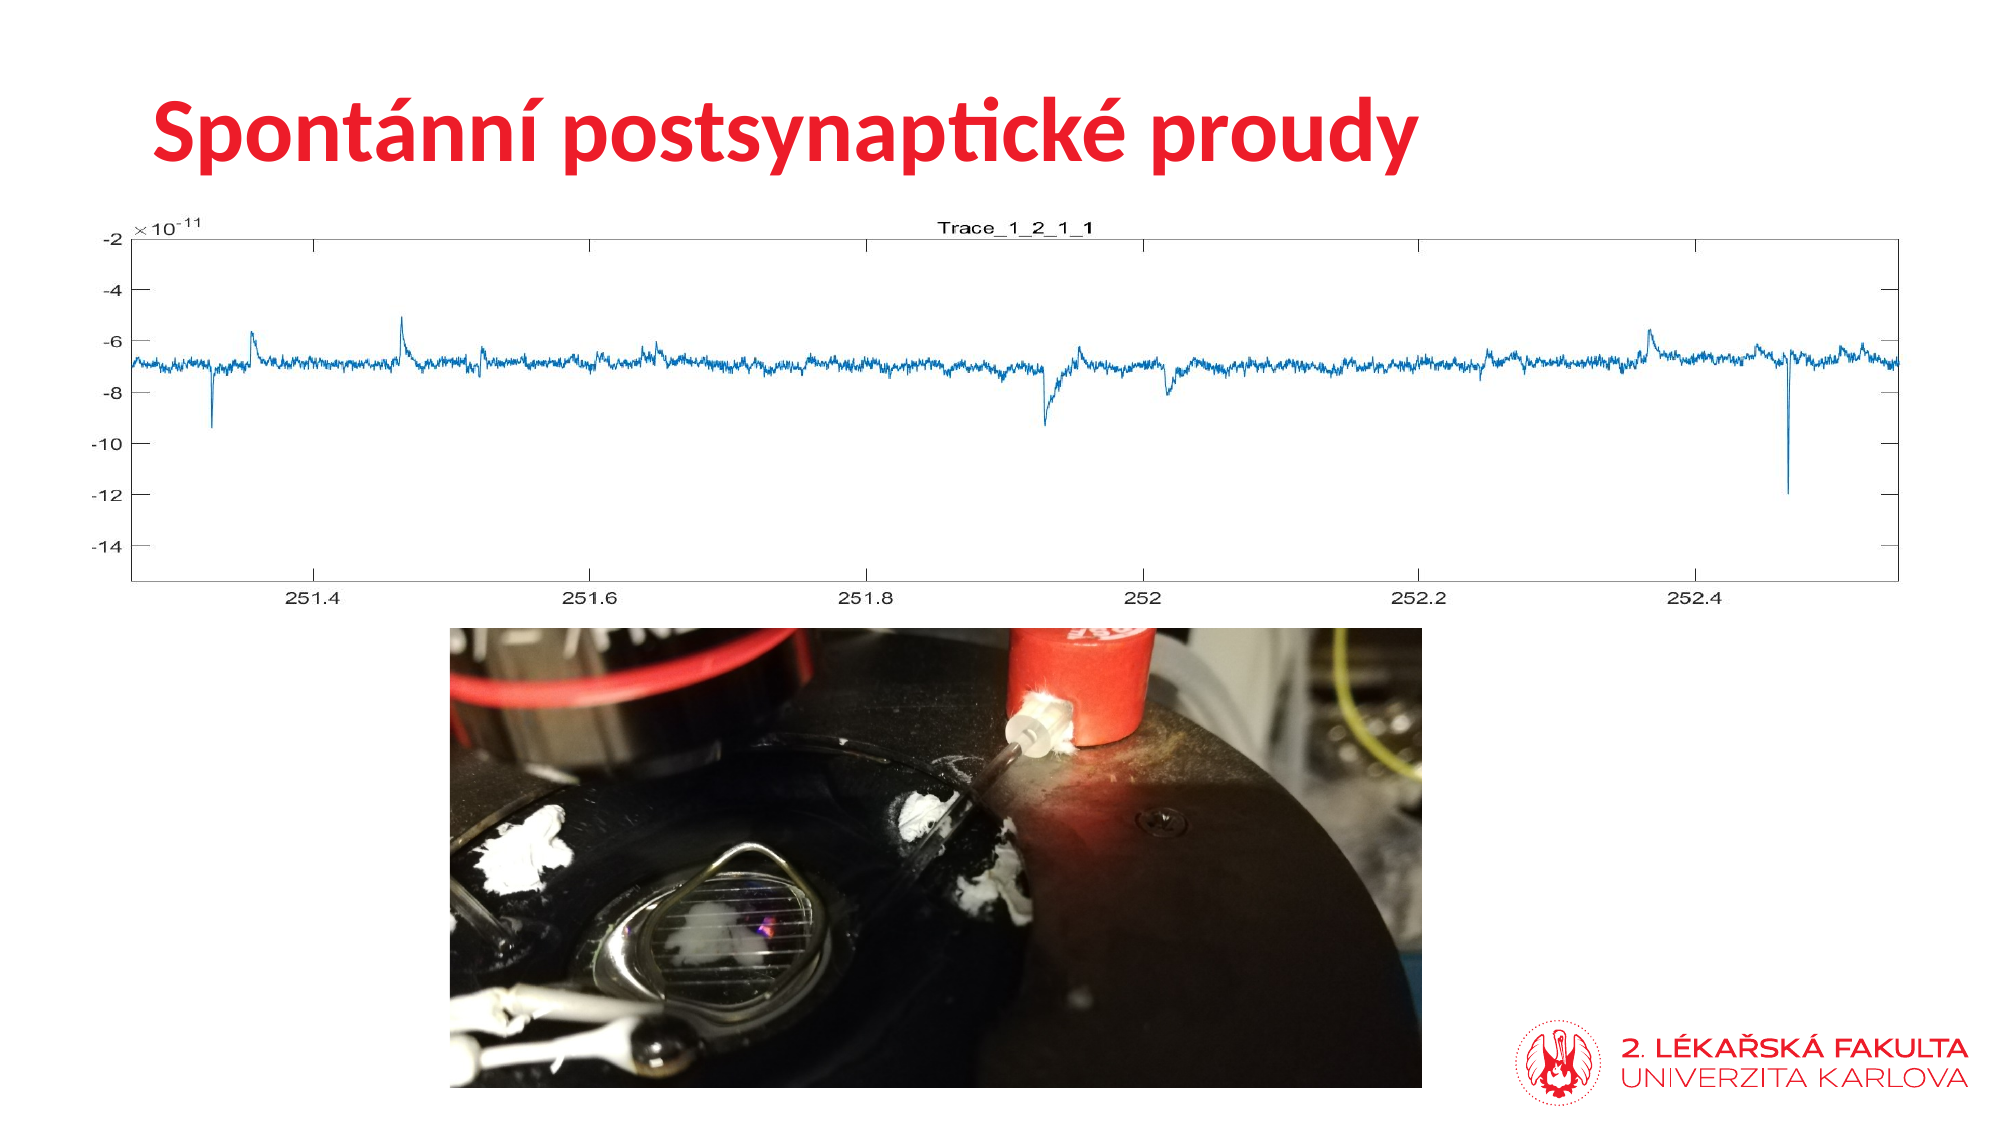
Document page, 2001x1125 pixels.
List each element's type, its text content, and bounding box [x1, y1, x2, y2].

picture [92, 207, 1929, 627]
picture [449, 628, 1422, 1088]
title Spontánní postsynaptické proudy [137, 55, 1863, 207]
